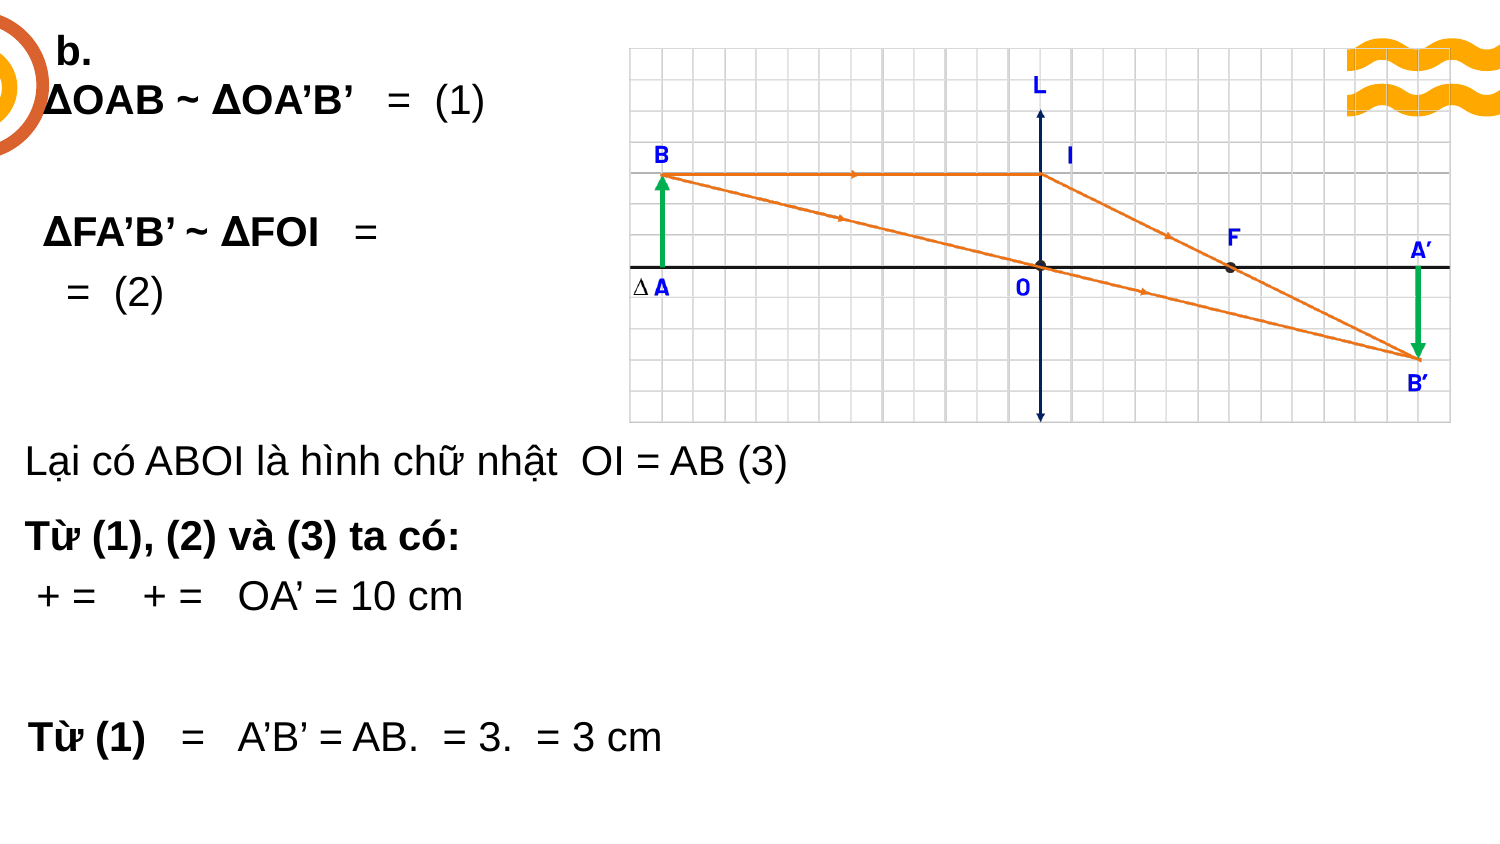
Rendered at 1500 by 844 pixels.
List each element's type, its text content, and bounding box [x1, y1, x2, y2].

text_box b. [40, 0, 511, 85]
picture [625, 47, 1451, 431]
